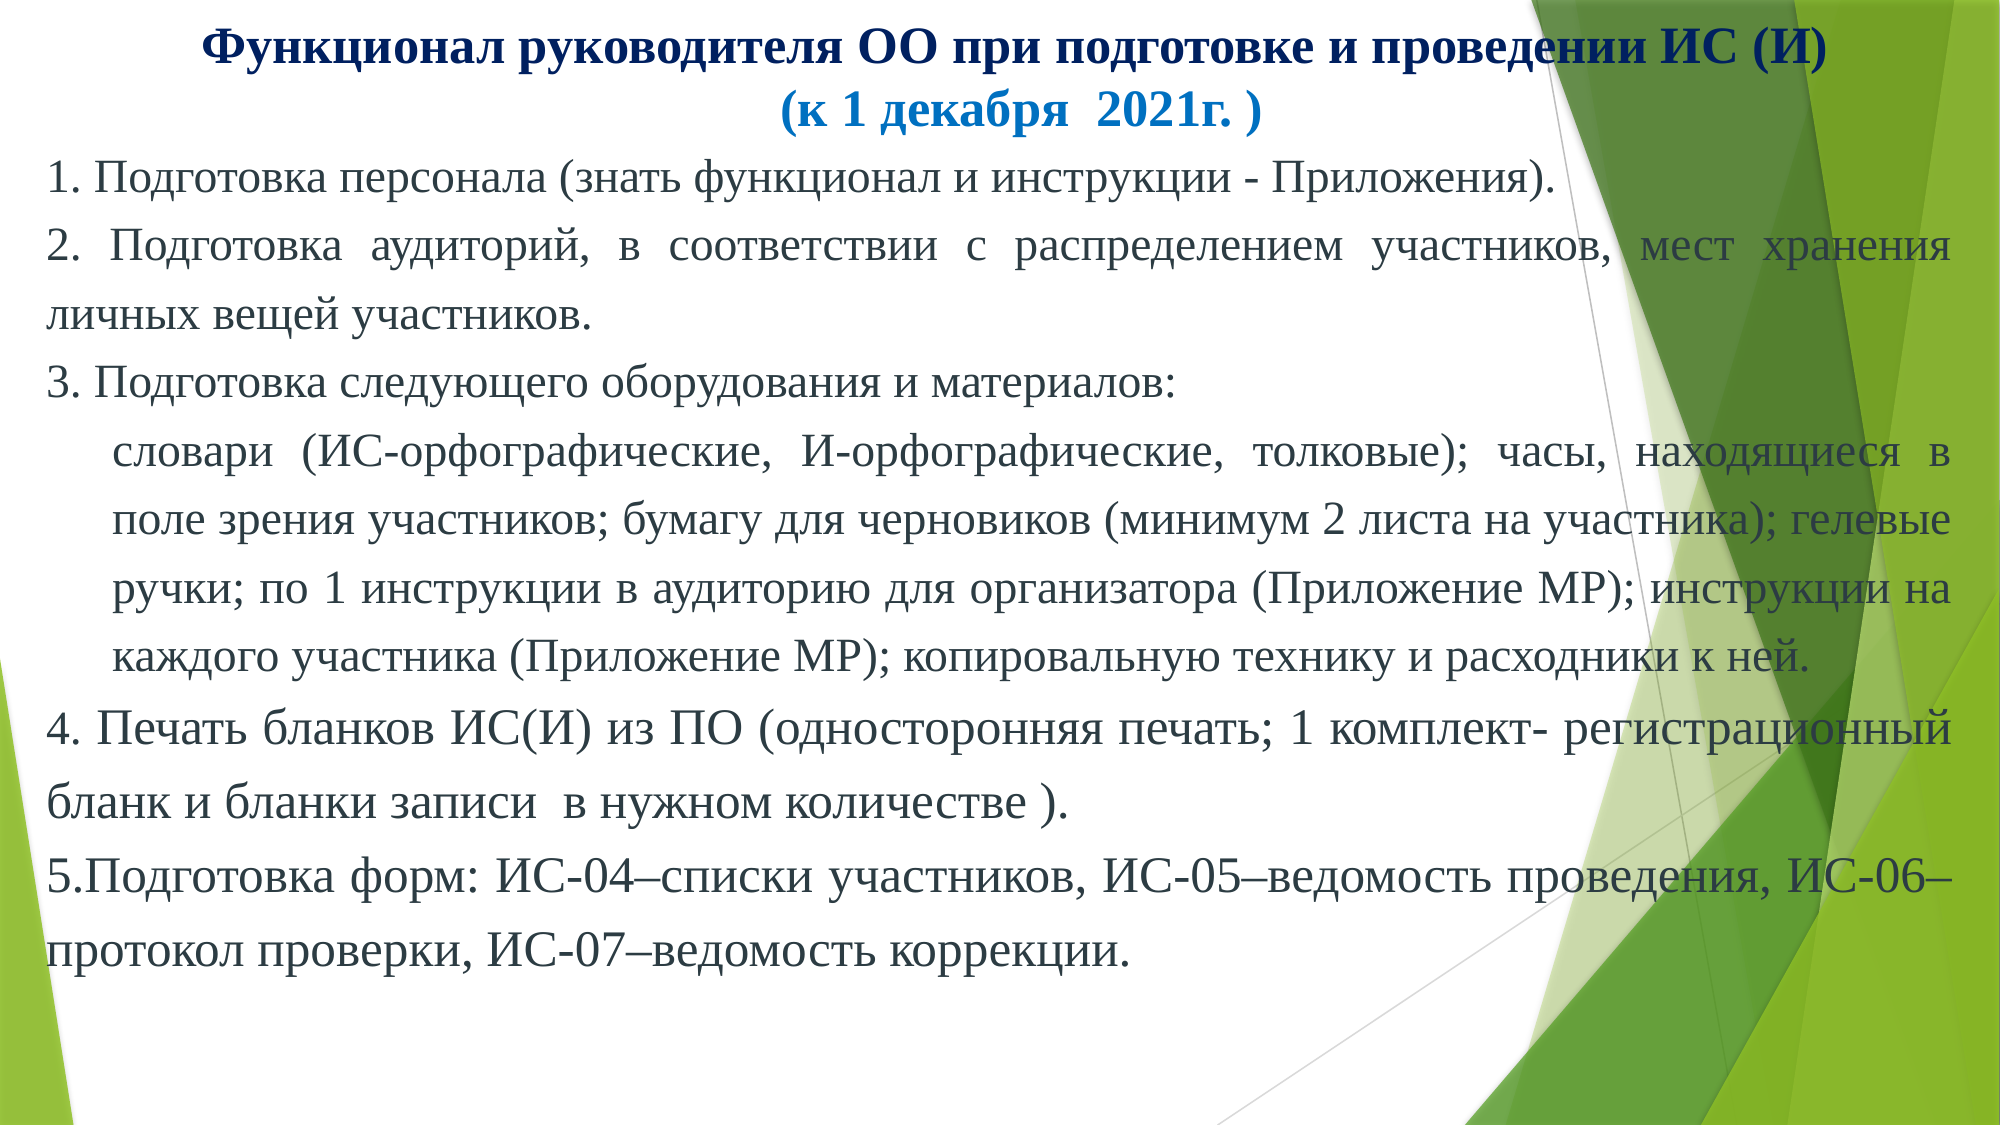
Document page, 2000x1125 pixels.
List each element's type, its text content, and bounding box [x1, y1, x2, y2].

title Функционал руководителя ОО при подготовке и проведении ИС (И) (к 1 декабря 2021г. ) [31, 3, 2000, 145]
list 1. Подготовка персонала (знать функционал и инструкции - Приложения). 2. Подготовка аудиторий, в соответствии с распределением участников, мест хранения личных вещей участников. 3. Подготовка следующего оборудования и материалов: словари (ИС-орфографические, И-орфографические, толковые); часы, находящиеся в поле зрения участников; бумагу для черновиков (минимум 2 листа на участника); гелевые ручки; по 1 инструкции в аудиторию для организатора (Приложение МР); инструкции на каждого участника (Приложение МР); копировальную технику и расходники к ней. 4. Печать бланков ИС(И) из ПО (односторонняя печать; 1 комплект- регистрационный бланк и бланки записи в нужном количестве ). 5.Подготовка форм: ИС-04–списки участников, ИС-05–ведомость проведения, ИС-06–протокол проверки, ИС-07–ведомость коррекции. [31, 125, 1969, 1085]
